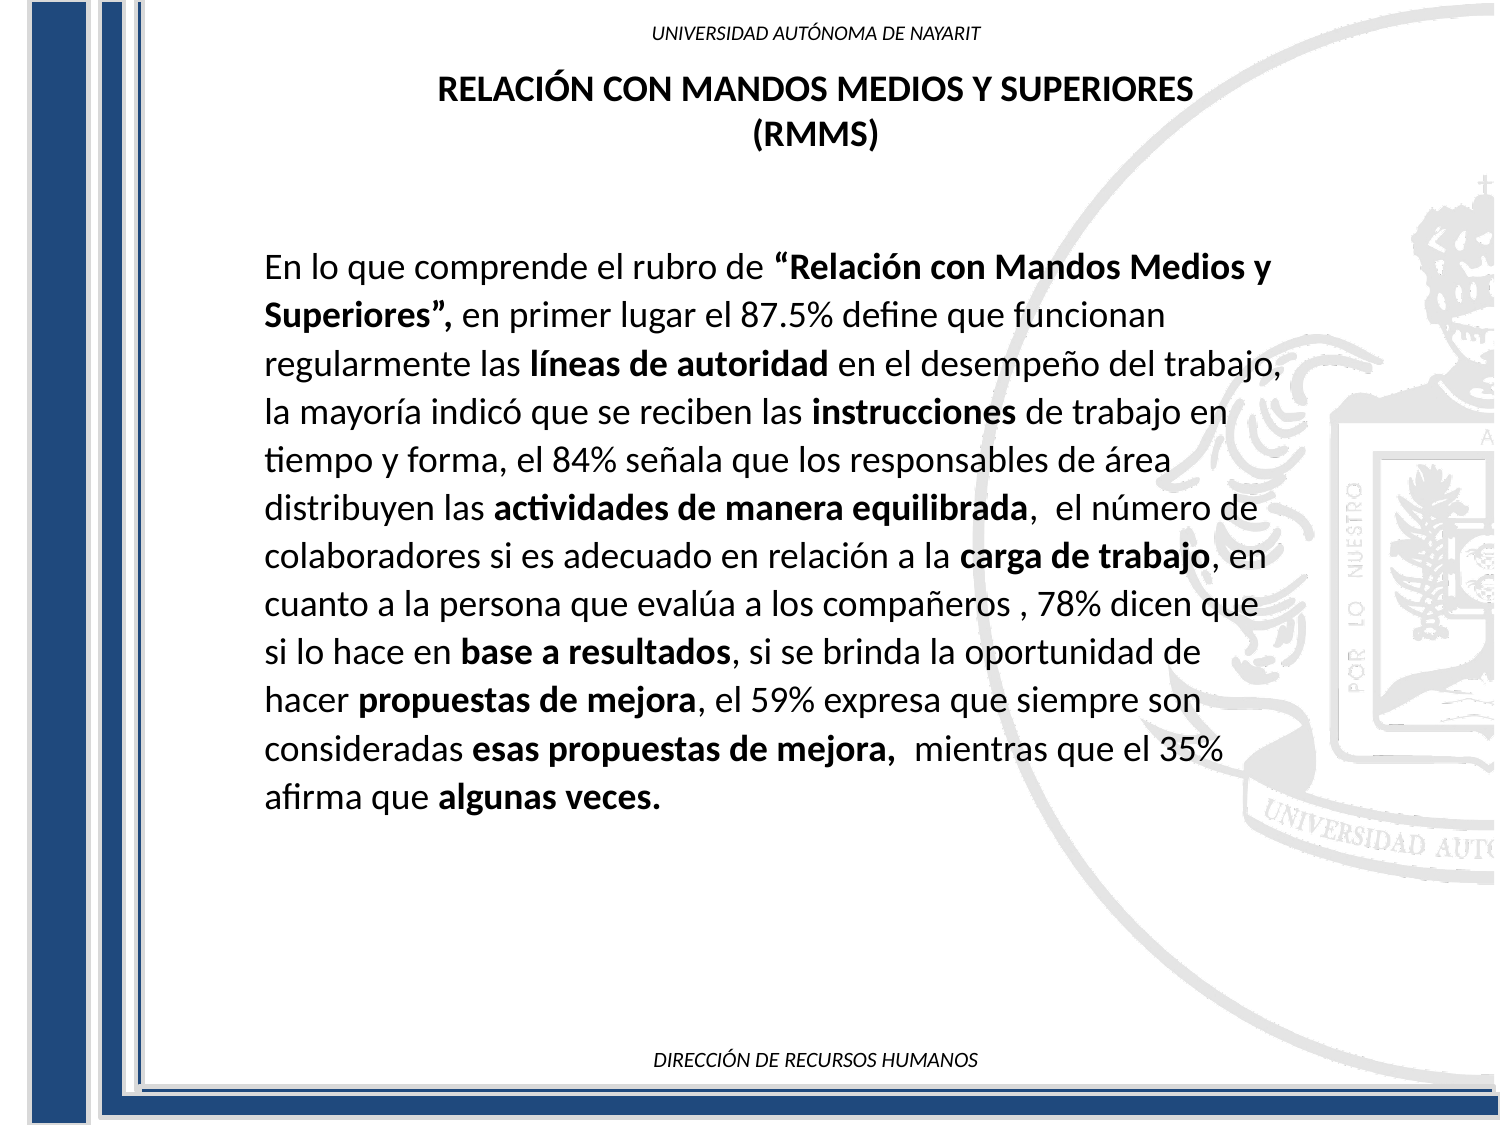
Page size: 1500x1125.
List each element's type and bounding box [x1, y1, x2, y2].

text_box [29, 0, 1500, 1125]
